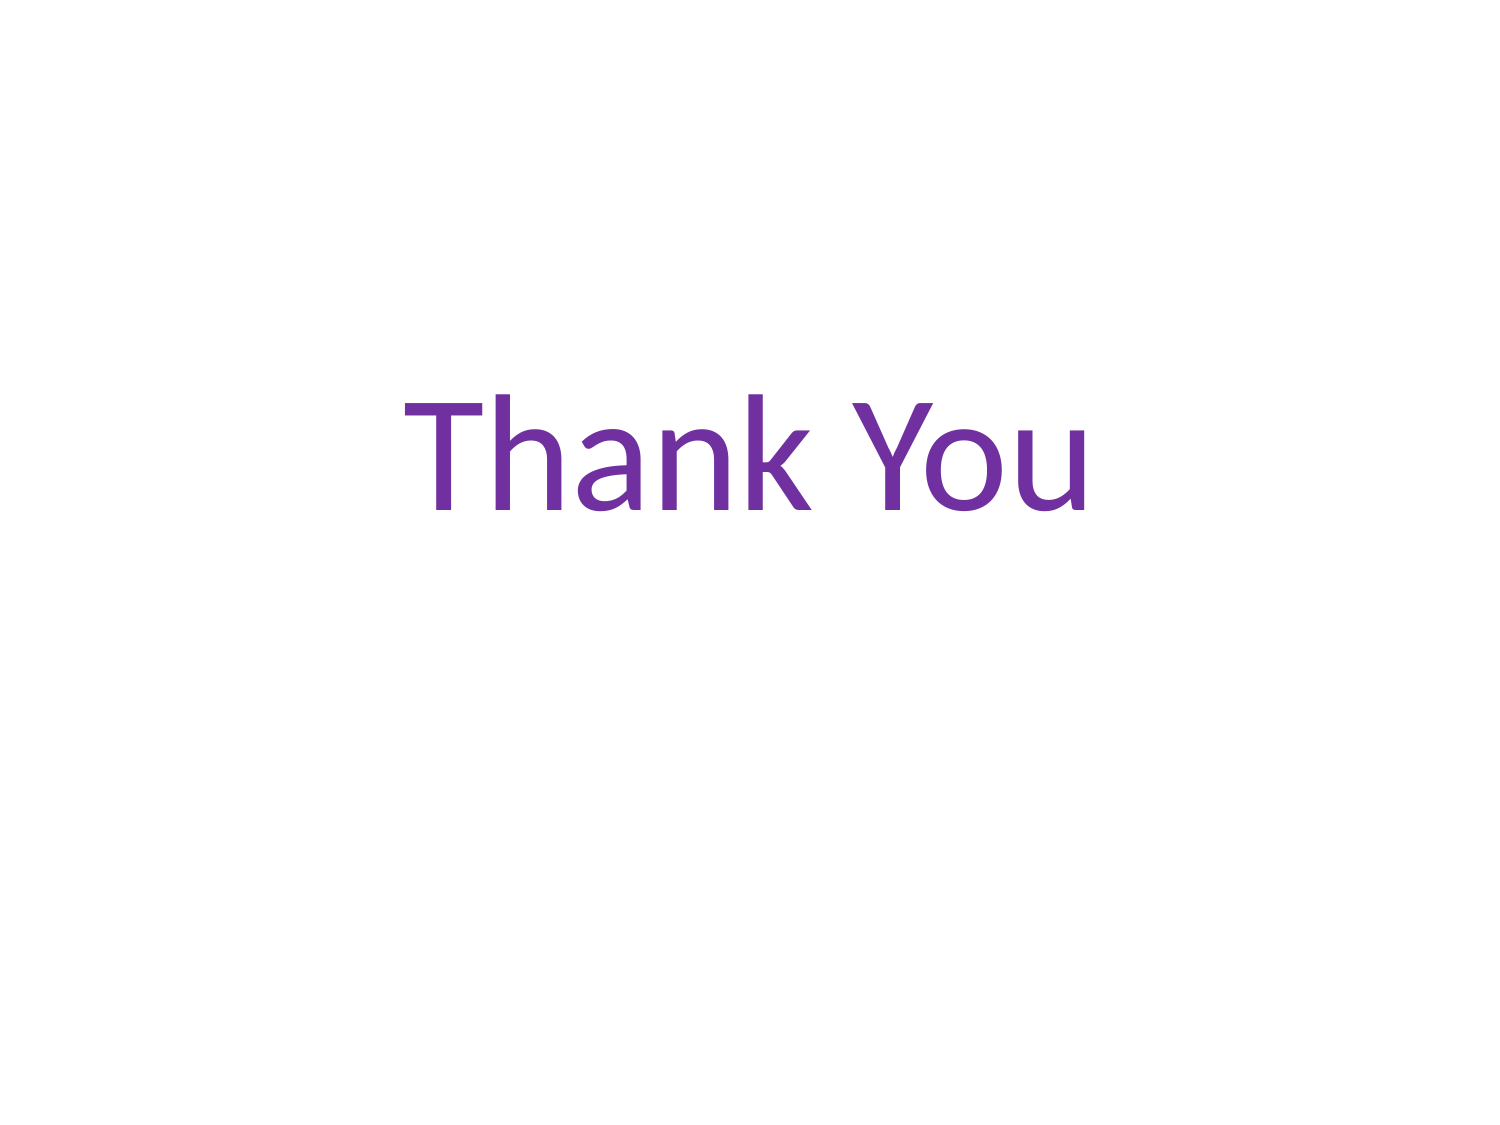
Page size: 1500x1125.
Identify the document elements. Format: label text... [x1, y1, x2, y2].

title Thank You [75, 237, 1425, 650]
